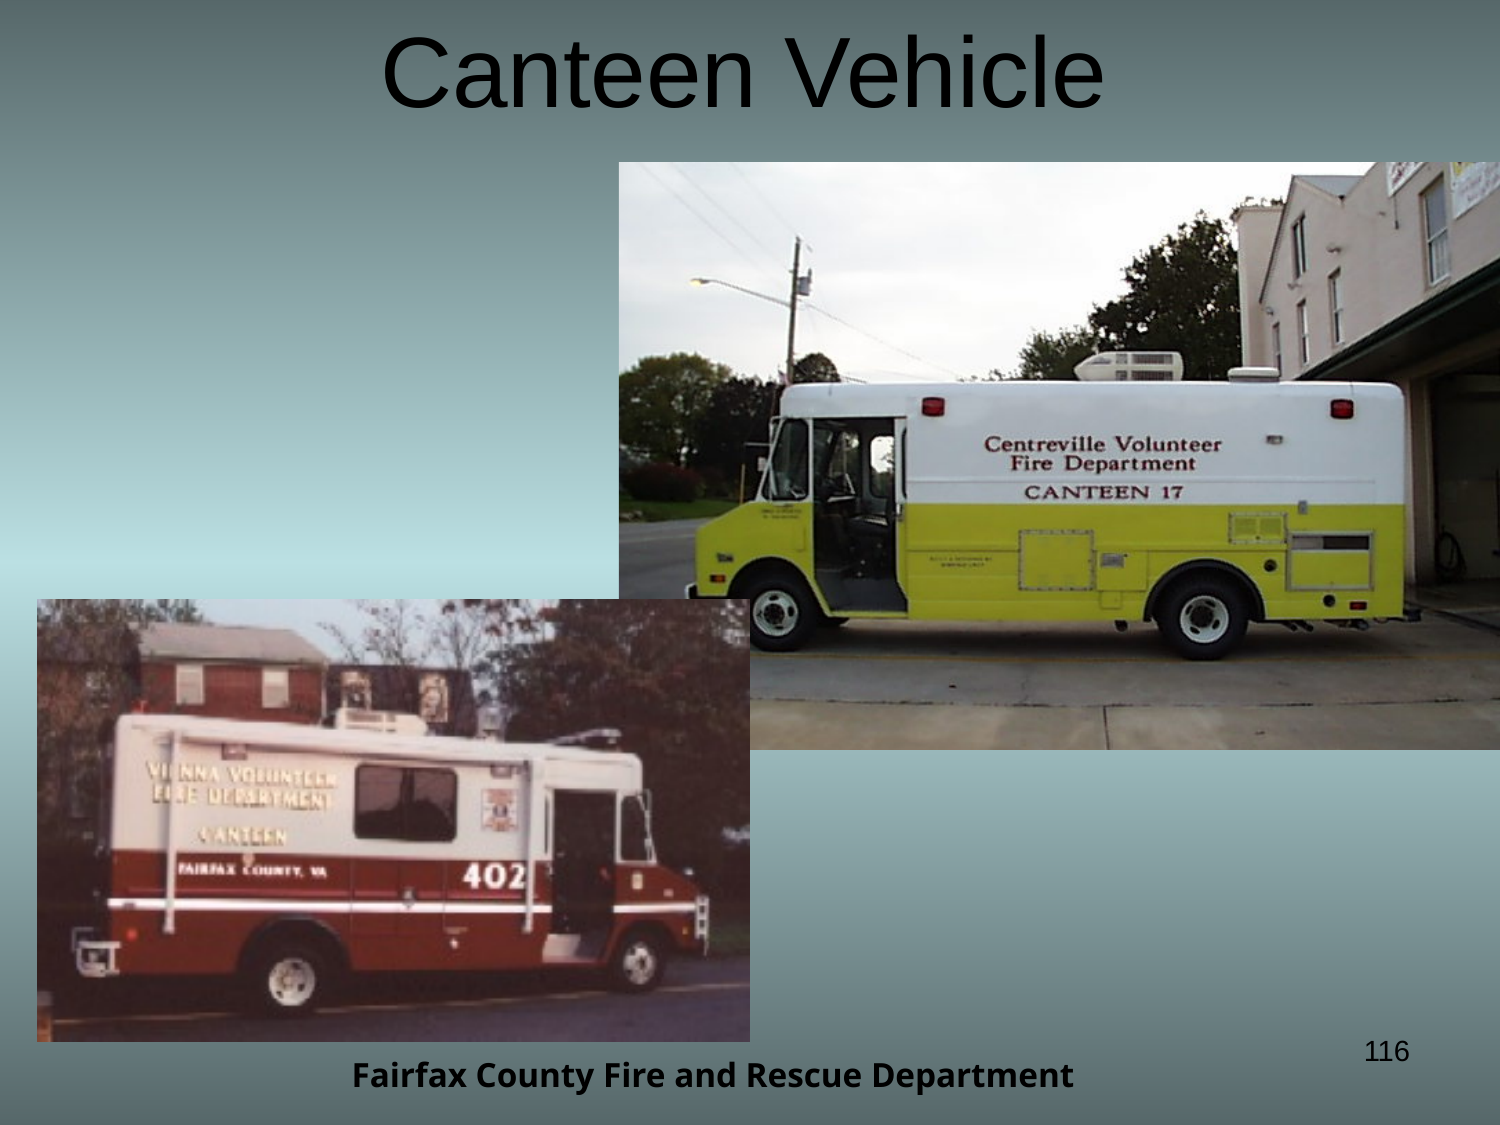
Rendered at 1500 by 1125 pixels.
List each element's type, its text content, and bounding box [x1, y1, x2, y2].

picture [37, 599, 751, 1042]
text_box Canteen Vehicle [0, 0, 1488, 135]
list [618, 162, 1500, 751]
slide_number 116 [1299, 1024, 1425, 1103]
